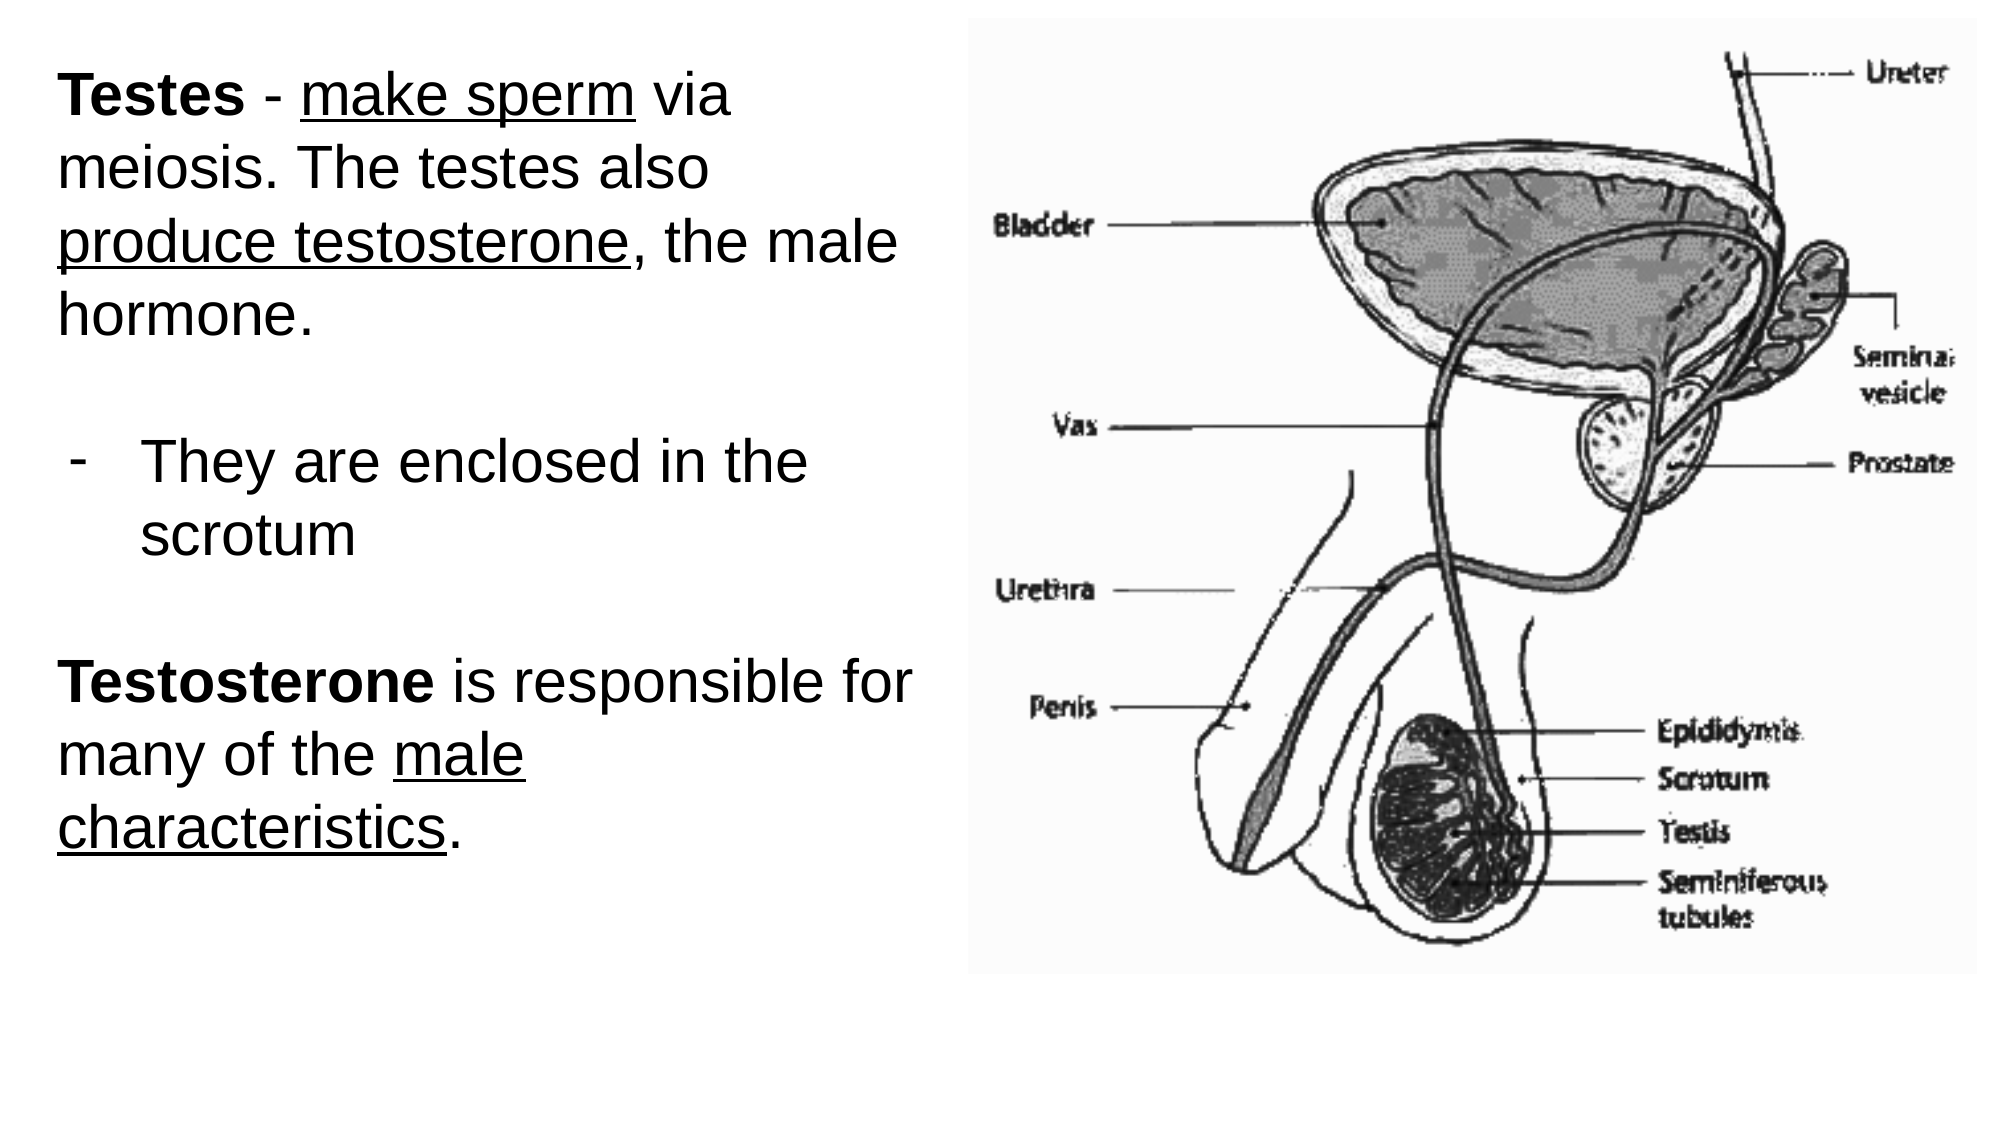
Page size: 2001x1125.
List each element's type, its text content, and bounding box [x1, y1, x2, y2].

text_box Testes - make sperm via meiosis. The testes also produce testosterone, the male hormone. They are enclosed in the scrotum Testosterone is responsible for many of the male characteristics. [50, 47, 926, 895]
picture [968, 17, 1977, 974]
